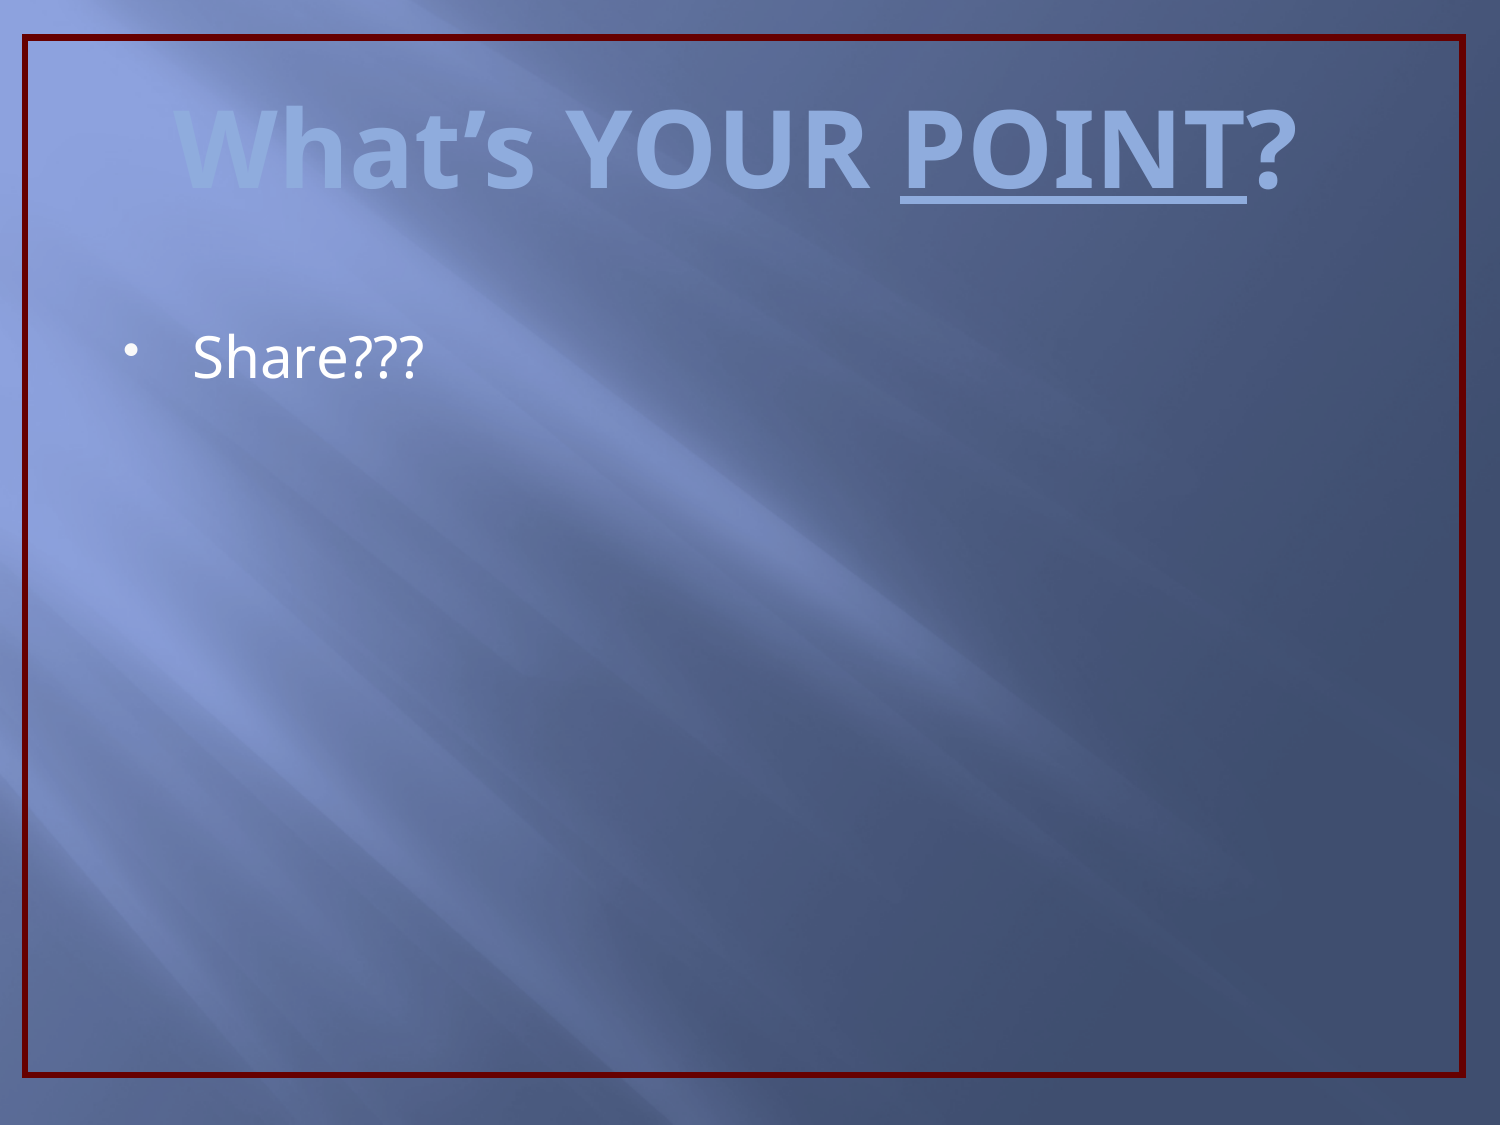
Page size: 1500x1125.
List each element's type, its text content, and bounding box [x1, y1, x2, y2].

text_box What’s YOUR POINT? [129, 112, 1343, 263]
text_box [24, 37, 1463, 1075]
